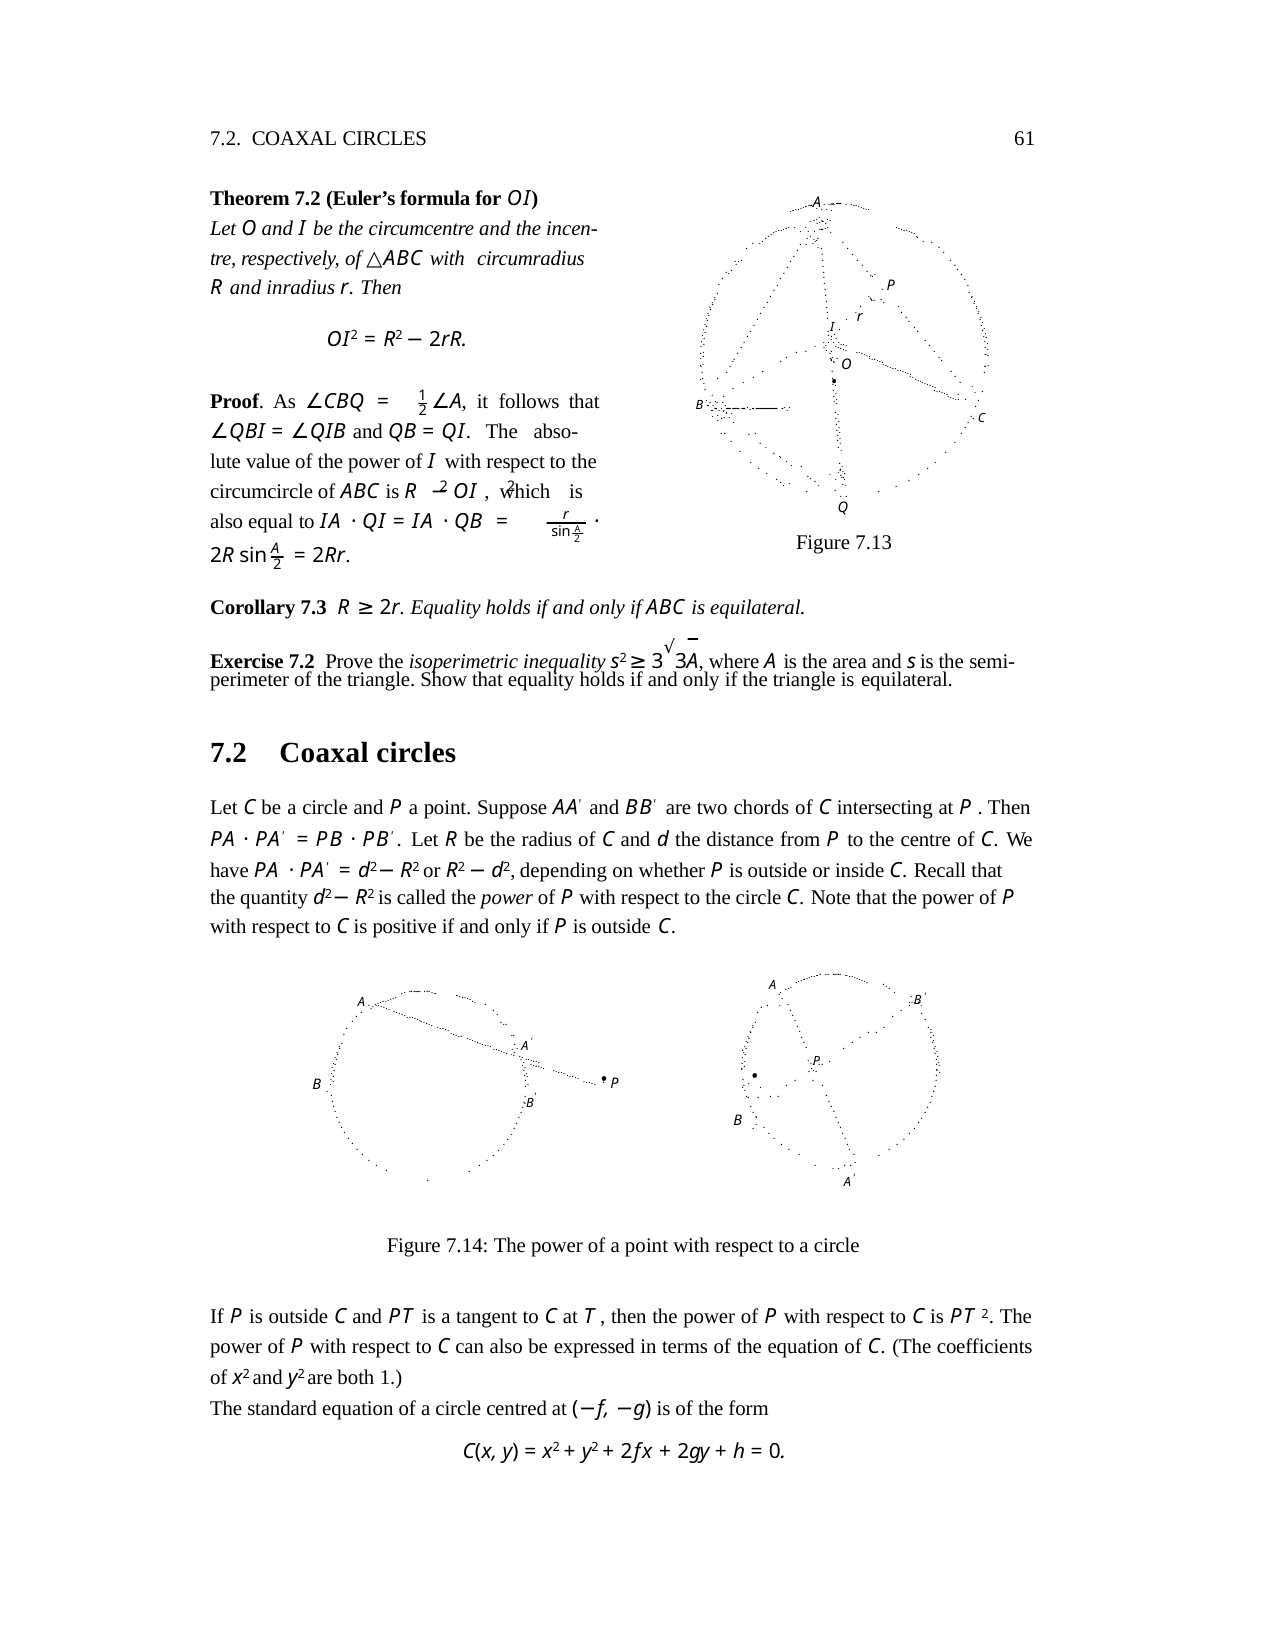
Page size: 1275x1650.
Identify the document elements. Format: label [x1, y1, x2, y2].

text_box [207, 184, 546, 210]
text_box [915, 453, 941, 478]
text_box [693, 193, 993, 516]
text_box [207, 733, 458, 769]
text_box [207, 912, 691, 938]
text_box [207, 507, 537, 533]
text_box [592, 507, 603, 533]
text_box [207, 214, 603, 240]
text_box [424, 1170, 433, 1184]
text_box [1012, 125, 1038, 151]
text_box [465, 1161, 475, 1175]
text_box [731, 959, 943, 1190]
text_box [324, 324, 486, 352]
text_box [207, 787, 1038, 909]
text_box [207, 244, 603, 270]
text_box [383, 1161, 392, 1174]
text_box [207, 1231, 1039, 1463]
text_box [207, 539, 358, 573]
text_box [747, 452, 772, 478]
text_box [905, 470, 914, 484]
text_box [310, 977, 624, 1169]
text_box [892, 476, 902, 490]
text_box [207, 385, 603, 473]
text_box [875, 482, 884, 495]
text_box [207, 476, 603, 503]
text_box [207, 593, 1038, 691]
text_box [207, 274, 407, 300]
text_box [207, 125, 432, 151]
text_box [544, 505, 586, 545]
text_box [794, 529, 895, 555]
